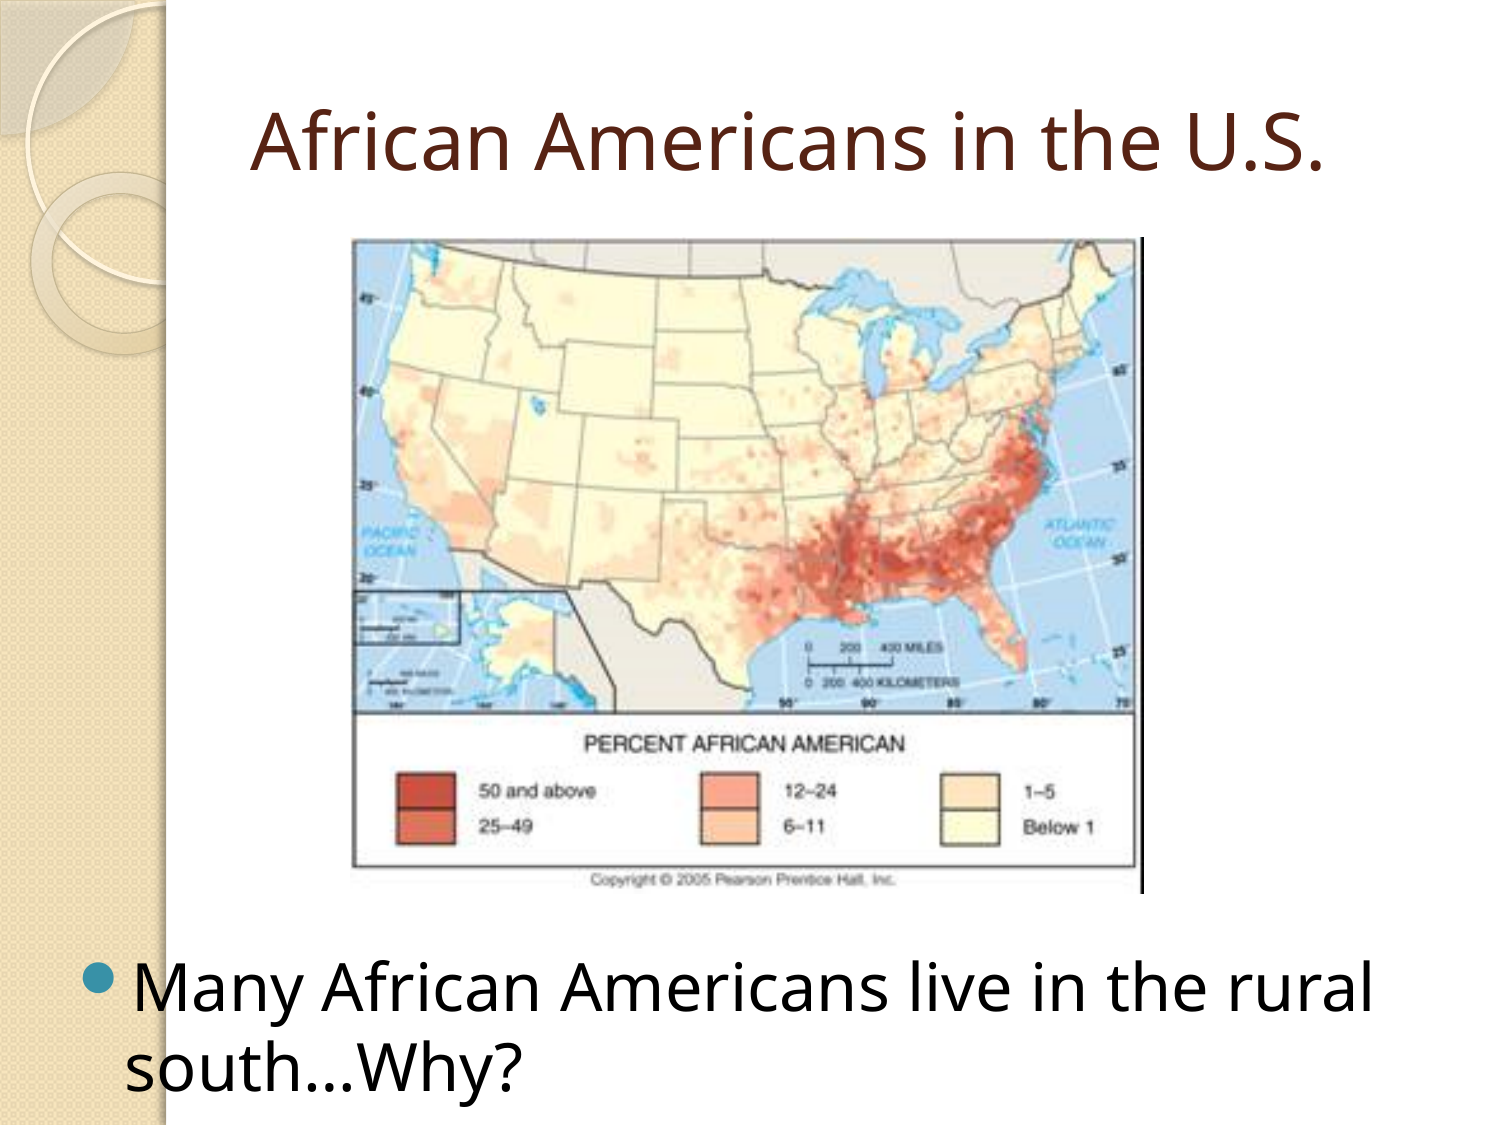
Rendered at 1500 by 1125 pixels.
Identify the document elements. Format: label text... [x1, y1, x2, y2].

list Many African Americans live in the rural south…Why? [50, 937, 1466, 1125]
picture [349, 237, 1144, 894]
title African Americans in the U.S. [235, 45, 1466, 233]
